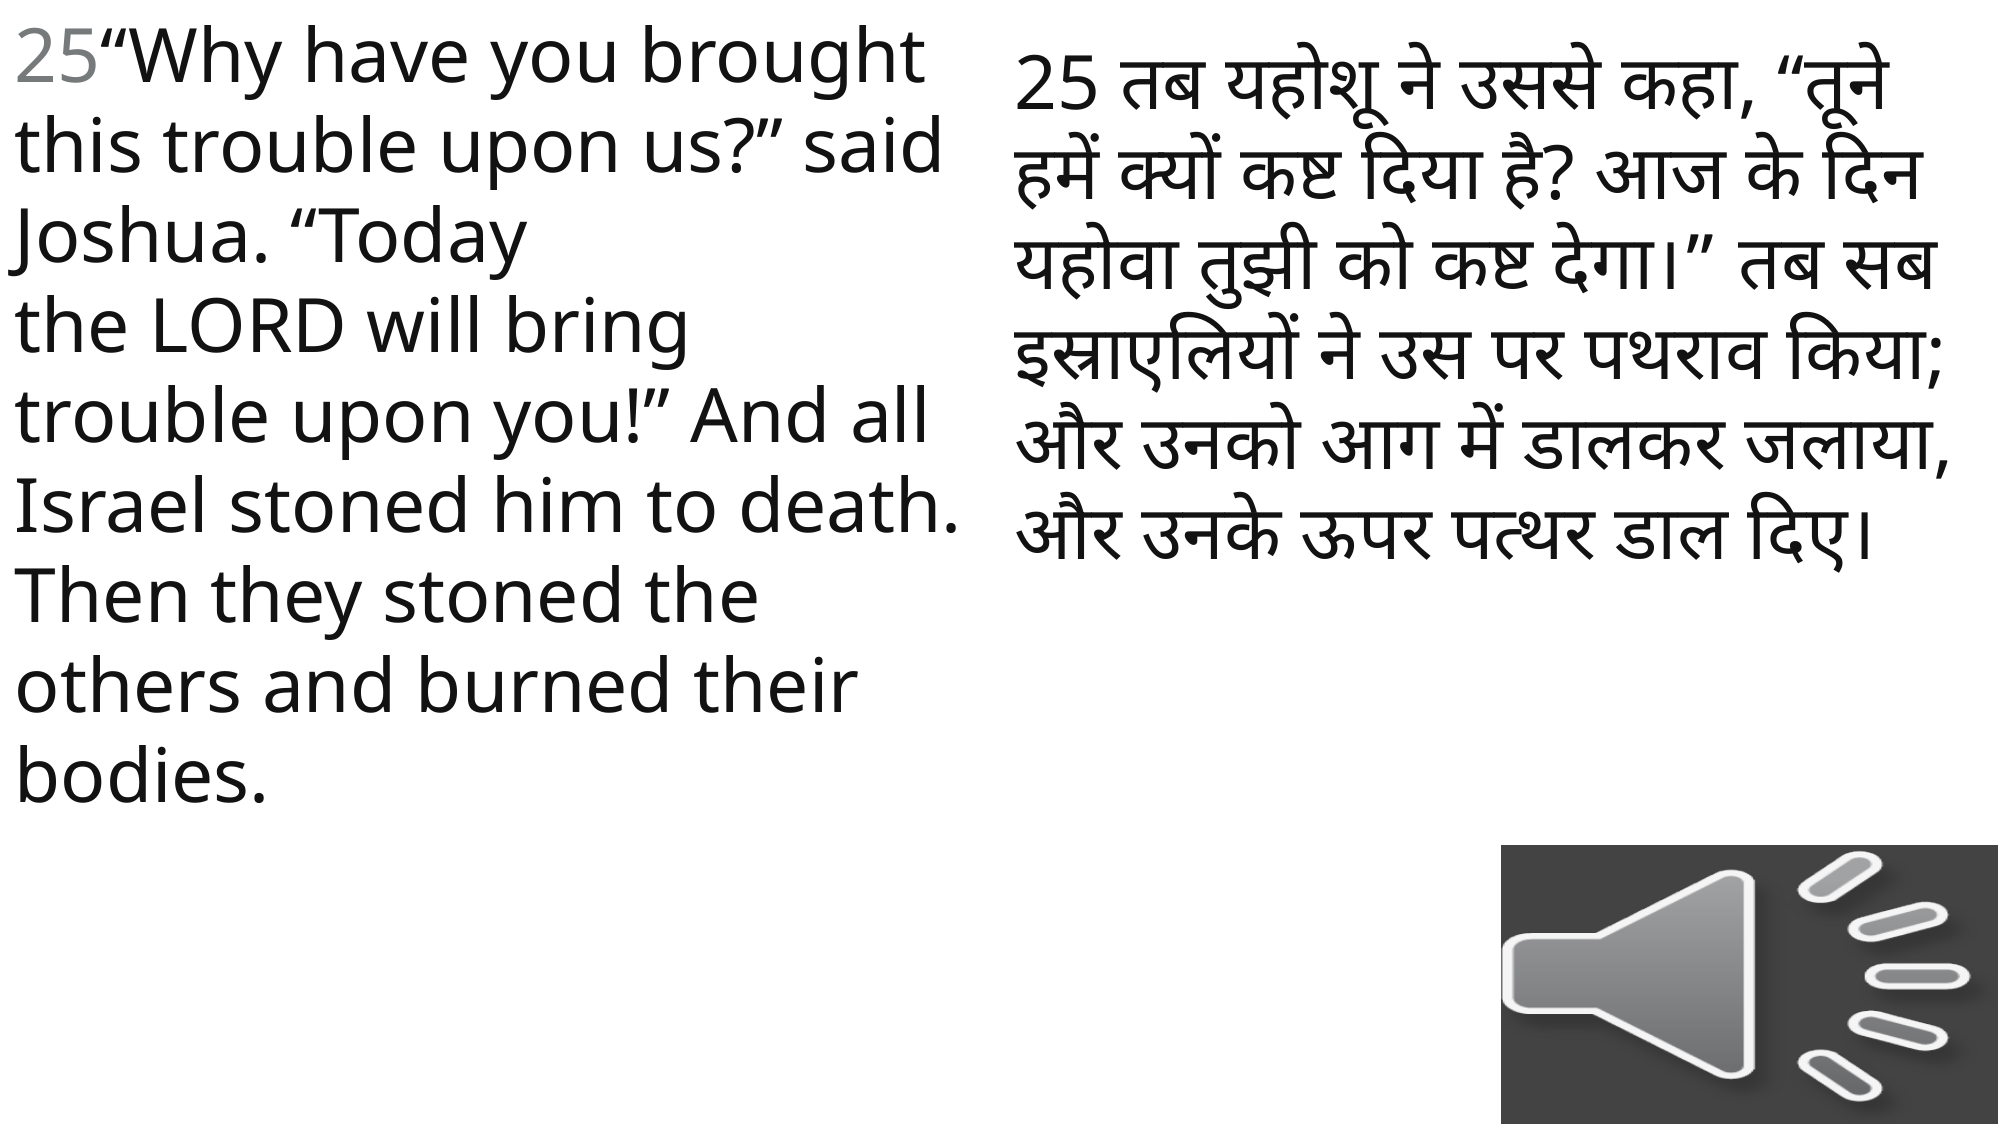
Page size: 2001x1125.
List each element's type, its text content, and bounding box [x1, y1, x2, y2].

picture [1500, 843, 2000, 1125]
text_box 25 तब यहोशू ने उससे कहा, “तूने हमें क्यों कष्ट दिया है? आज के दिन यहोवा तुझी को कष्ट देगा।” तब सब इस्राएलियों ने उस पर पथराव किया; और उनको आग में डालकर जलाया, और उनके ऊपर पत्थर डाल दिए। [999, 27, 2000, 1104]
text_box 25“Why have you brought this trouble upon us?” said Joshua. “Today the Lord will bring trouble upon you!” And all Israel stoned him to death. Then they stoned the others and burned their bodies. [0, 0, 981, 1125]
